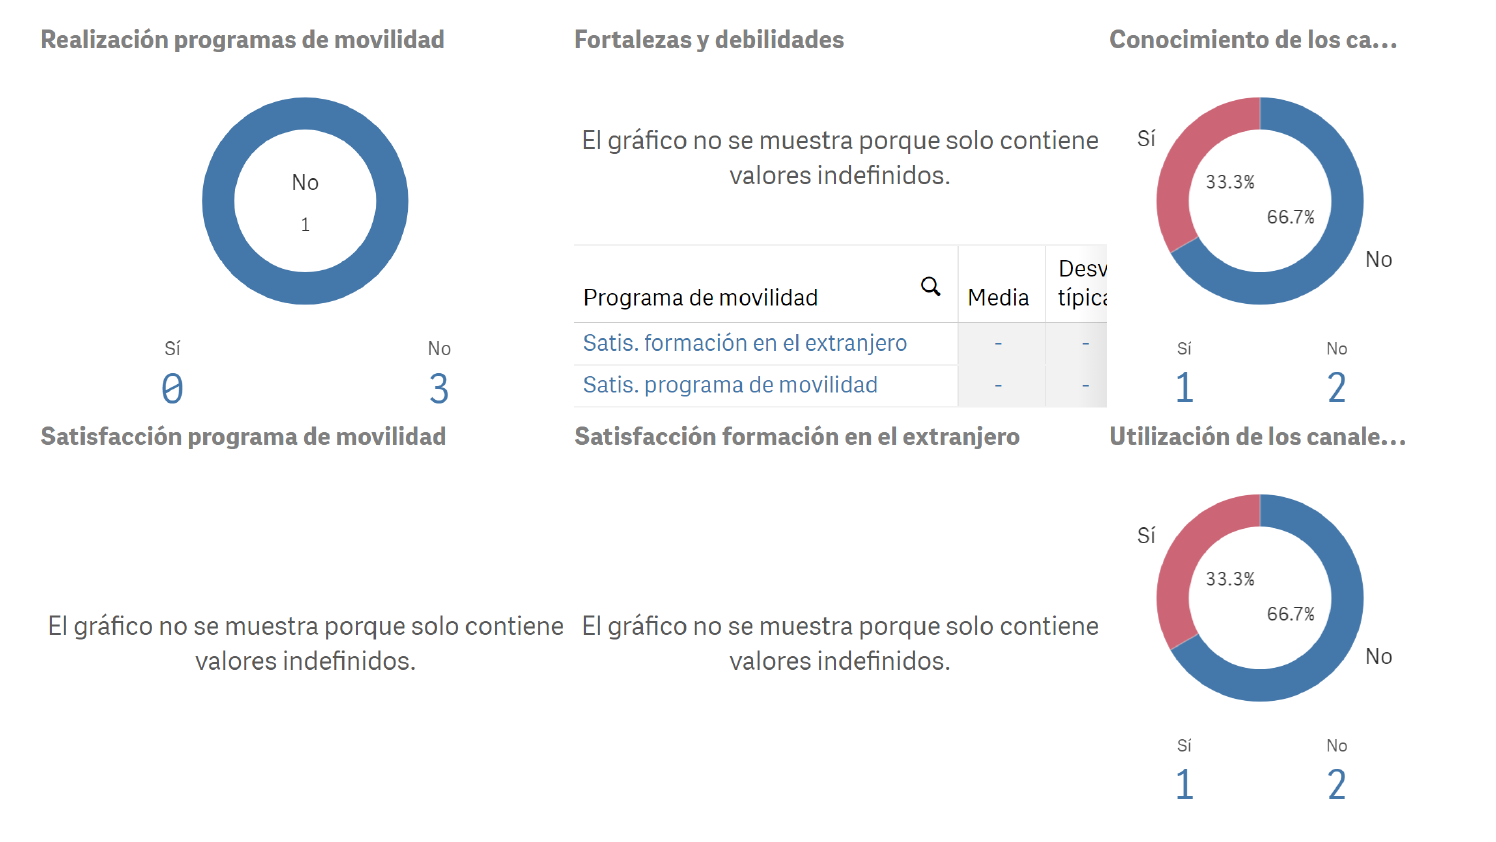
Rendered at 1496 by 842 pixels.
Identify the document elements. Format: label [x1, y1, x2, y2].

picture [37, 23, 1414, 818]
